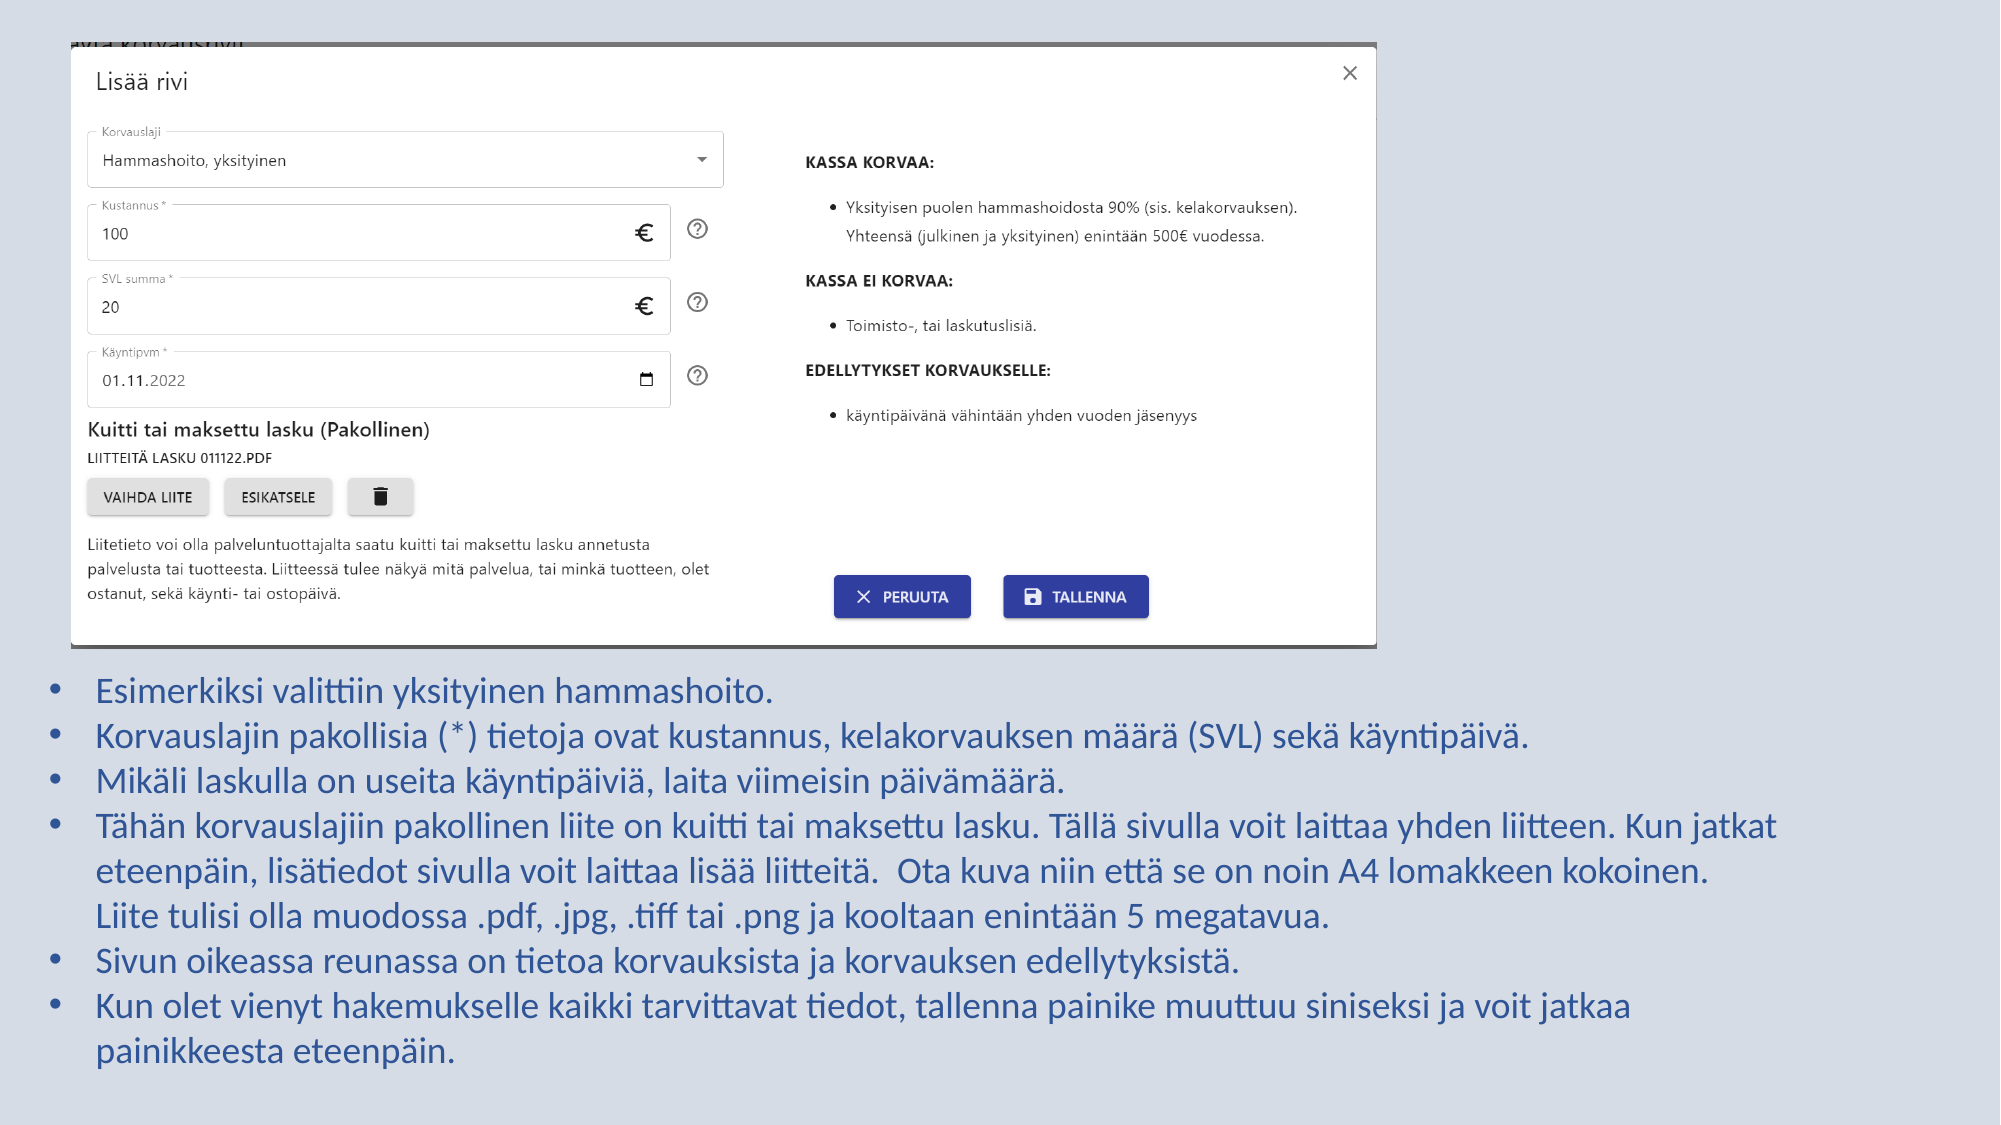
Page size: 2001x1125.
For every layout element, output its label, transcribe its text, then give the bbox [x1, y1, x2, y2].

text_box Esimerkiksi valittiin yksityinen hammashoito. Korvauslajin pakollisia (*) tietoja ovat kustannus, kelakorvauksen määrä (SVL) sekä käyntipäivä. Mikäli laskulla on useita käyntipäiviä, laita viimeisin päivämäärä. Tähän korvauslajiin pakollinen liite on kuitti tai maksettu lasku. Tällä sivulla voit laittaa yhden liitteen. Kun jatkat eteenpäin, lisätiedot sivulla voit laittaa lisää liitteitä. Ota kuva niin että se on noin A4 lomakkeen kokoinen. Liite tulisi olla muodossa .pdf, .jpg, .tiff tai .png ja kooltaan enintään 5 megatavua. Sivun oikeassa reunassa on tietoa korvauksista ja korvauksen edellytyksistä. Kun olet vienyt hakemukselle kaikki tarvittavat tiedot, tallenna painike muuttuu siniseksi ja voit jatkaa painikkeesta eteenpäin. [33, 658, 1796, 1079]
picture [71, 42, 1377, 649]
